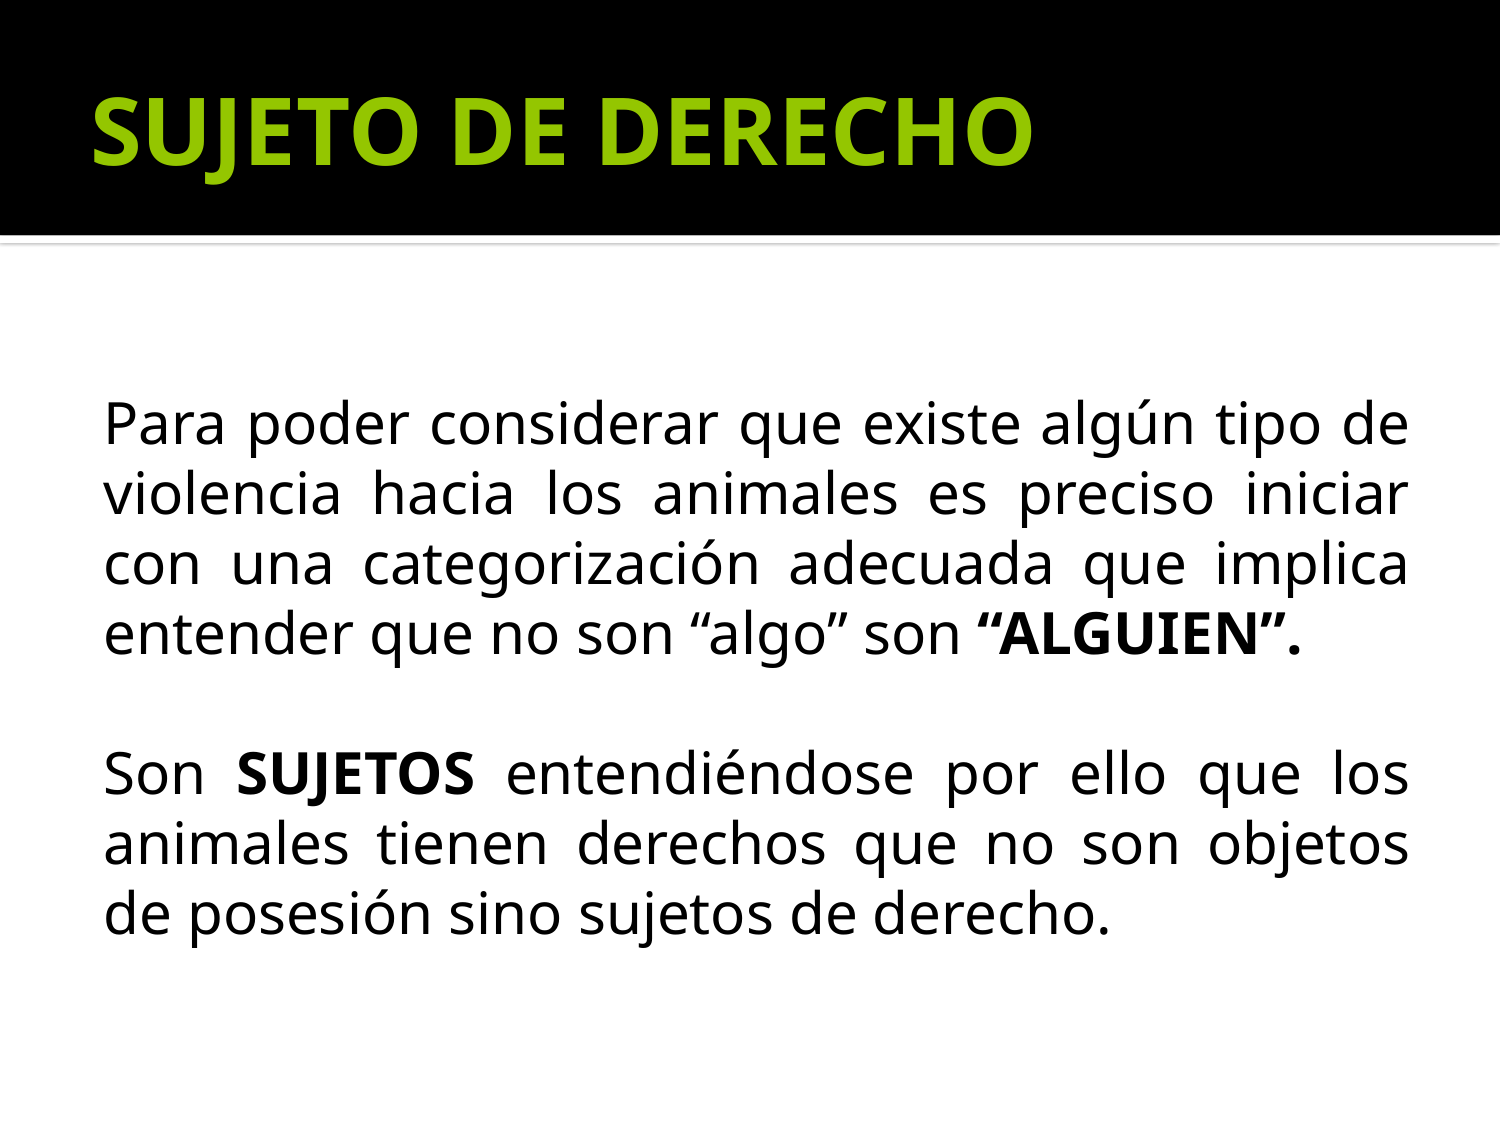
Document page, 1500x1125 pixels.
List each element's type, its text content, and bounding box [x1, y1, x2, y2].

list Para poder considerar que existe algún tipo de violencia hacia los animales es preciso iniciar con una categorización adecuada que implica entender que no son “algo” son “ALGUIEN”. Son SUJETOS entendiéndose por ello que los animales tienen derechos que no son objetos de posesión sino sujetos de derecho. [75, 291, 1425, 1050]
title SUJETO DE DERECHO [75, 25, 1425, 231]
